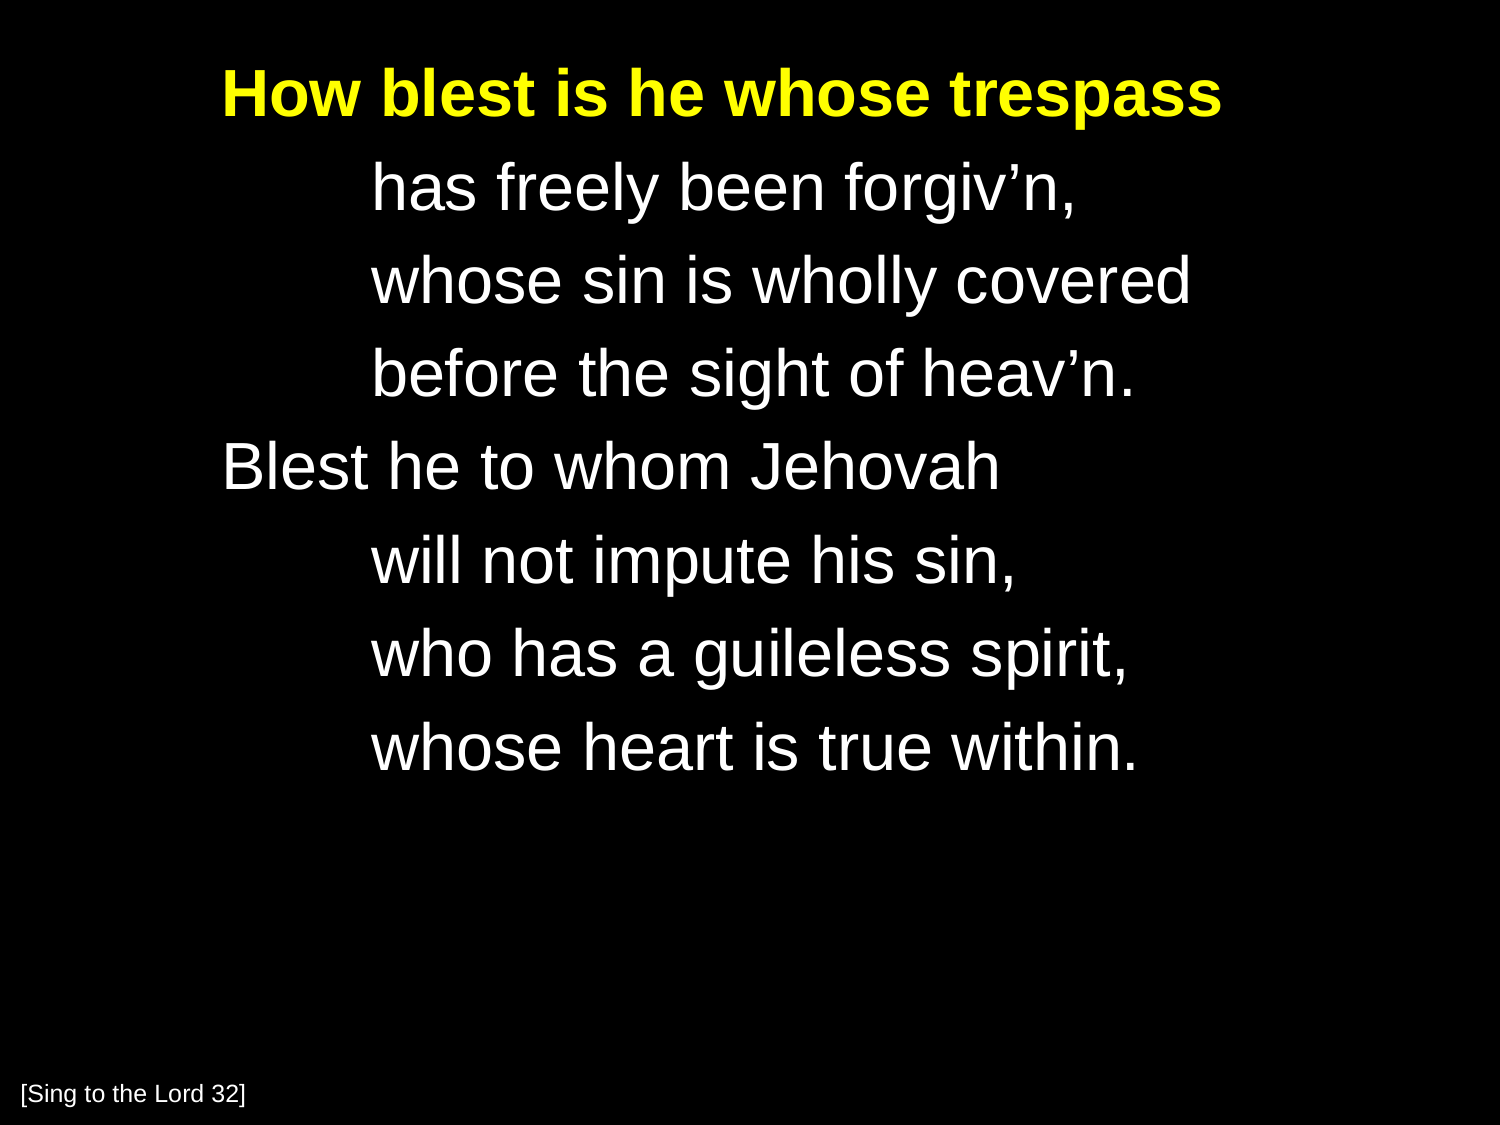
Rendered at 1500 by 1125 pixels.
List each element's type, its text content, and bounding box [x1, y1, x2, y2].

text_box [Sing to the Lord 32] [5, 1070, 526, 1115]
list How blest is he whose trespass has freely been forgiv’n, whose sin is wholly covered before the sight of heav’n. Blest he to whom Jehovah will not impute his sin, who has a guileless spirit, whose heart is true within. [0, 42, 1500, 1047]
